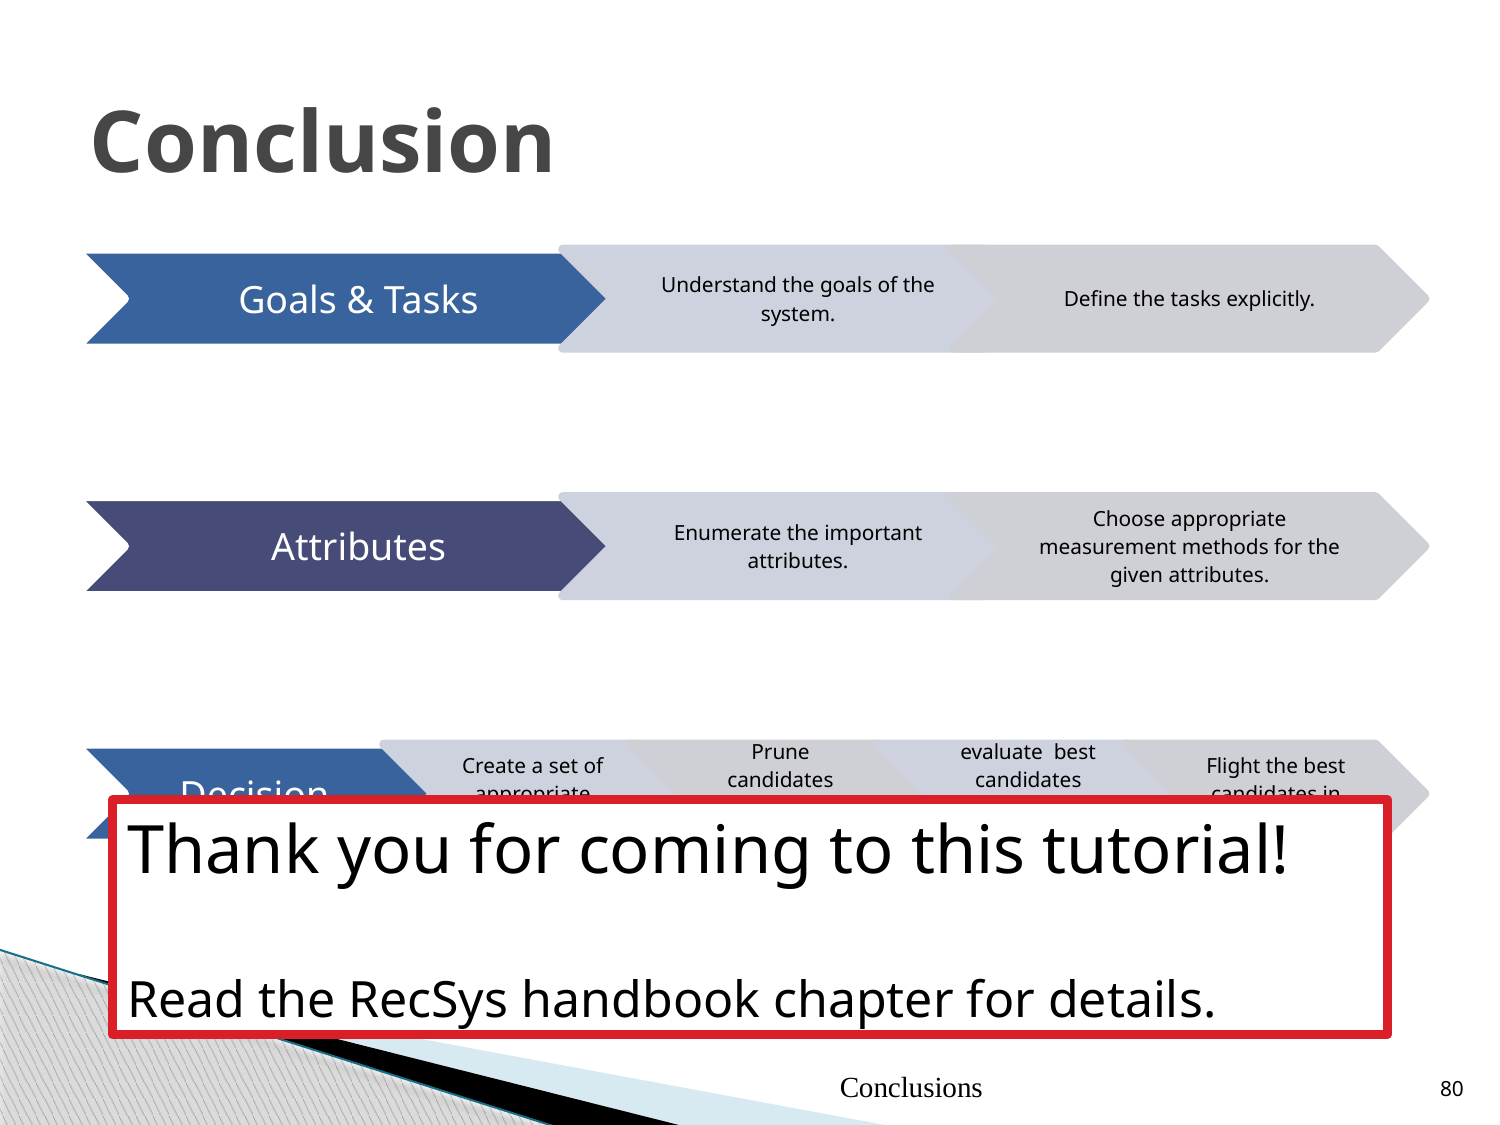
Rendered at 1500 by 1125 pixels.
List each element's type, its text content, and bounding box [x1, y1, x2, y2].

title Conclusion [75, 45, 1425, 174]
text_box Thank you for coming to this tutorial! Read the RecSys handbook chapter for details. [108, 929, 1392, 1039]
footer Conclusions [718, 1051, 1105, 1112]
slide_number 80 [1418, 1051, 1479, 1112]
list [74, 174, 1426, 918]
